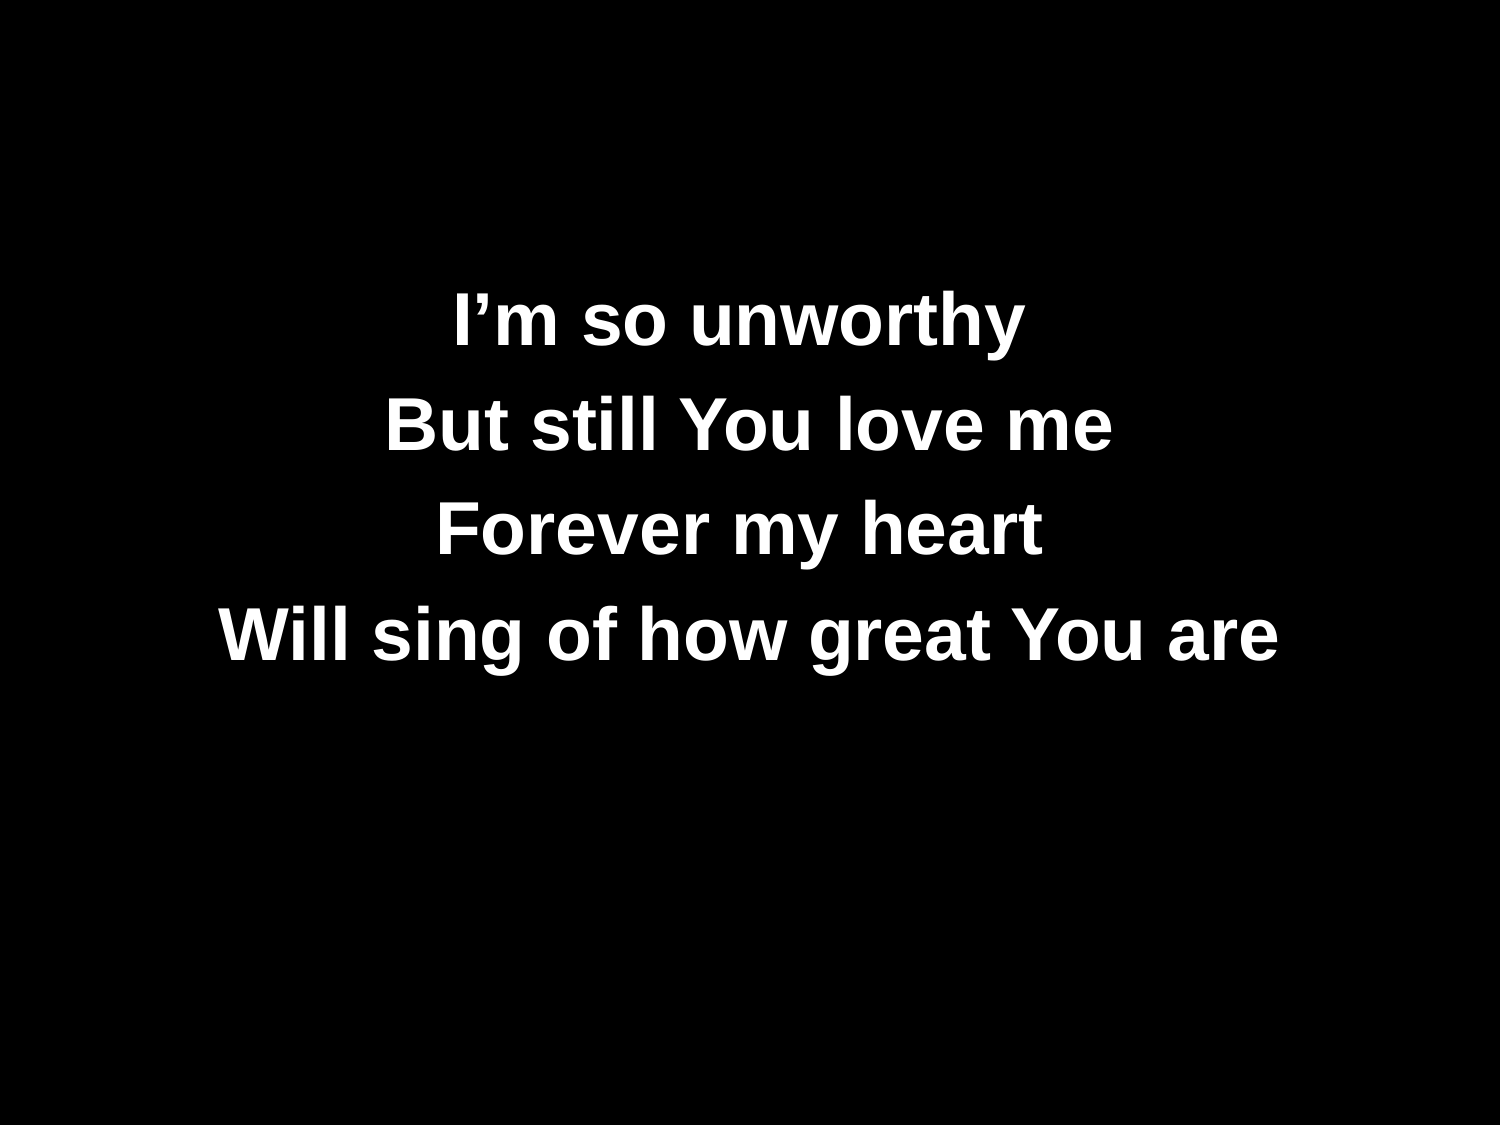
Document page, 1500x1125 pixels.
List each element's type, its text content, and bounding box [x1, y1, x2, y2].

list I’m so unworthy But still You love me Forever my heart Will sing of how great You are [75, 262, 1425, 1005]
